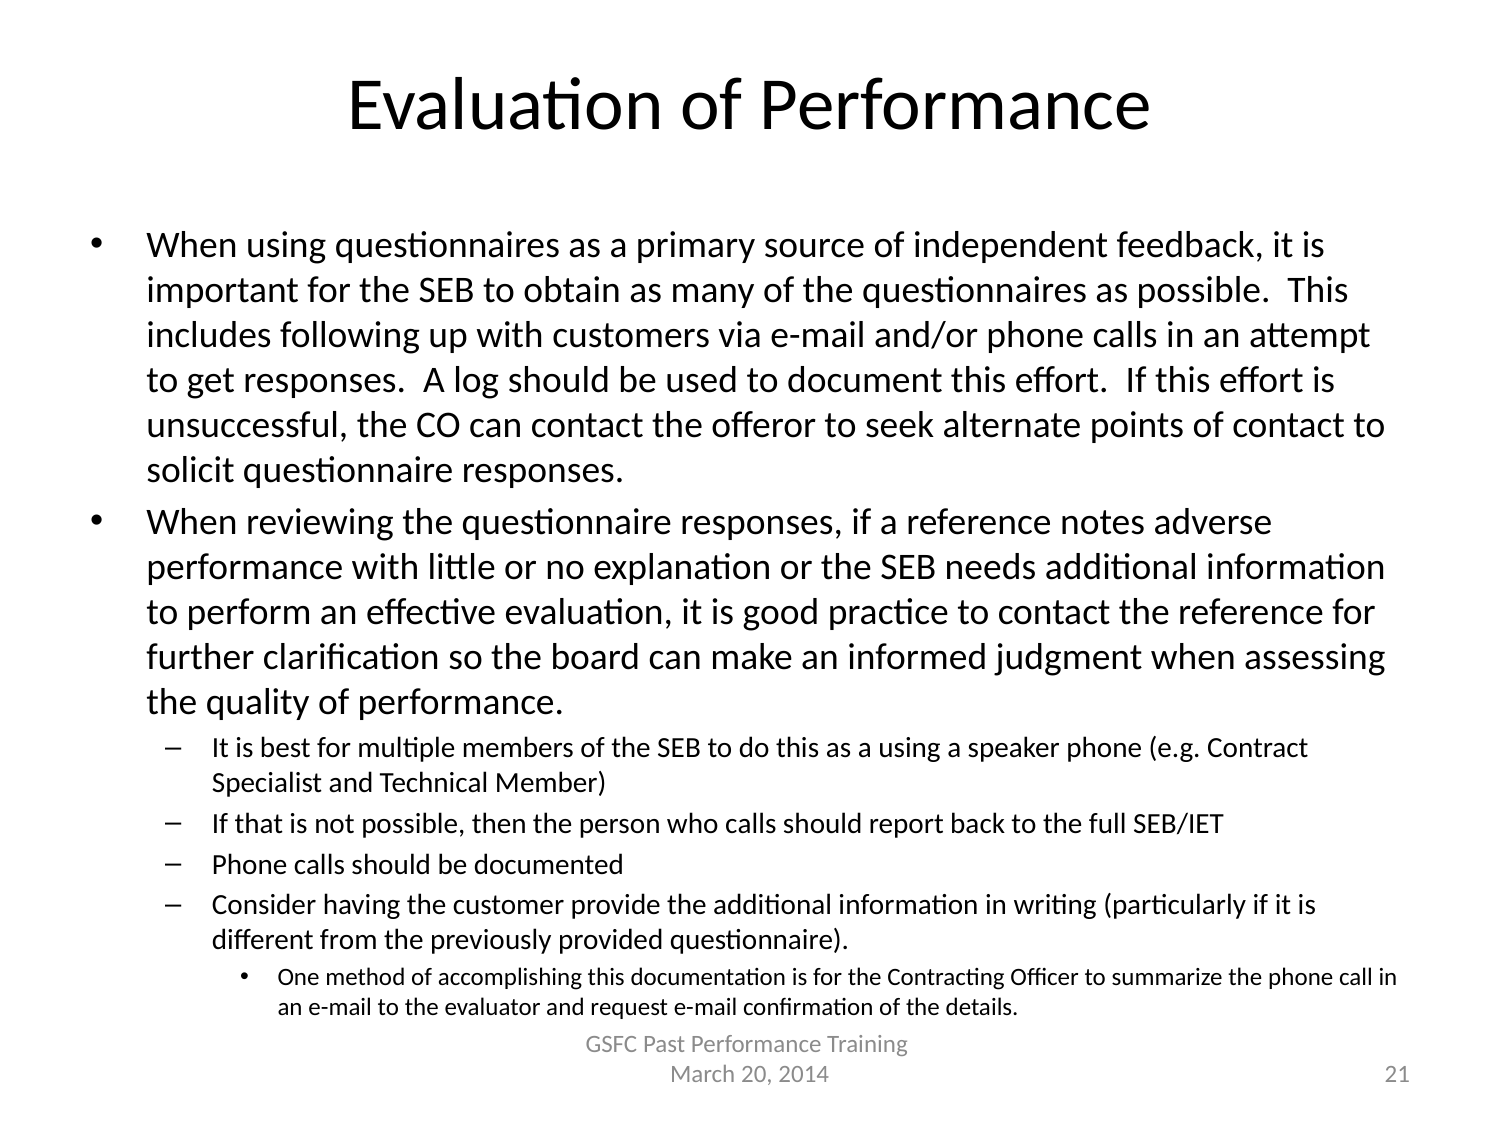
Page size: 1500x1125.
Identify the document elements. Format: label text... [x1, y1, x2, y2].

list When using questionnaires as a primary source of independent feedback, it is important for the SEB to obtain as many of the questionnaires as possible. This includes following up with customers via e-mail and/or phone calls in an attempt to get responses. A log should be used to document this effort. If this effort is unsuccessful, the CO can contact the offeror to seek alternate points of contact to solicit questionnaire responses. When reviewing the questionnaire responses, if a reference notes adverse performance with little or no explanation or the SEB needs additional information to perform an effective evaluation, it is good practice to contact the reference for further clarification so the board can make an informed judgment when assessing the quality of performance. It is best for multiple members of the SEB to do this as a using a speaker phone (e.g. Contract Specialist and Technical Member) If that is not possible, then the person who calls should report back to the full SEB/IET Phone calls should be documented Consider having the customer provide the additional information in writing (particularly if it is different from the previously provided questionnaire). One method of accomplishing this documentation is for the Contracting Officer to summarize the phone call in an e-mail to the evaluator and request e-mail confirmation of the details. [75, 212, 1425, 1025]
footer GSFC Past Performance Training March 20, 2014 [512, 1042, 988, 1103]
slide_number 21 [1074, 1042, 1425, 1103]
title Evaluation of Performance [75, 75, 1425, 205]
